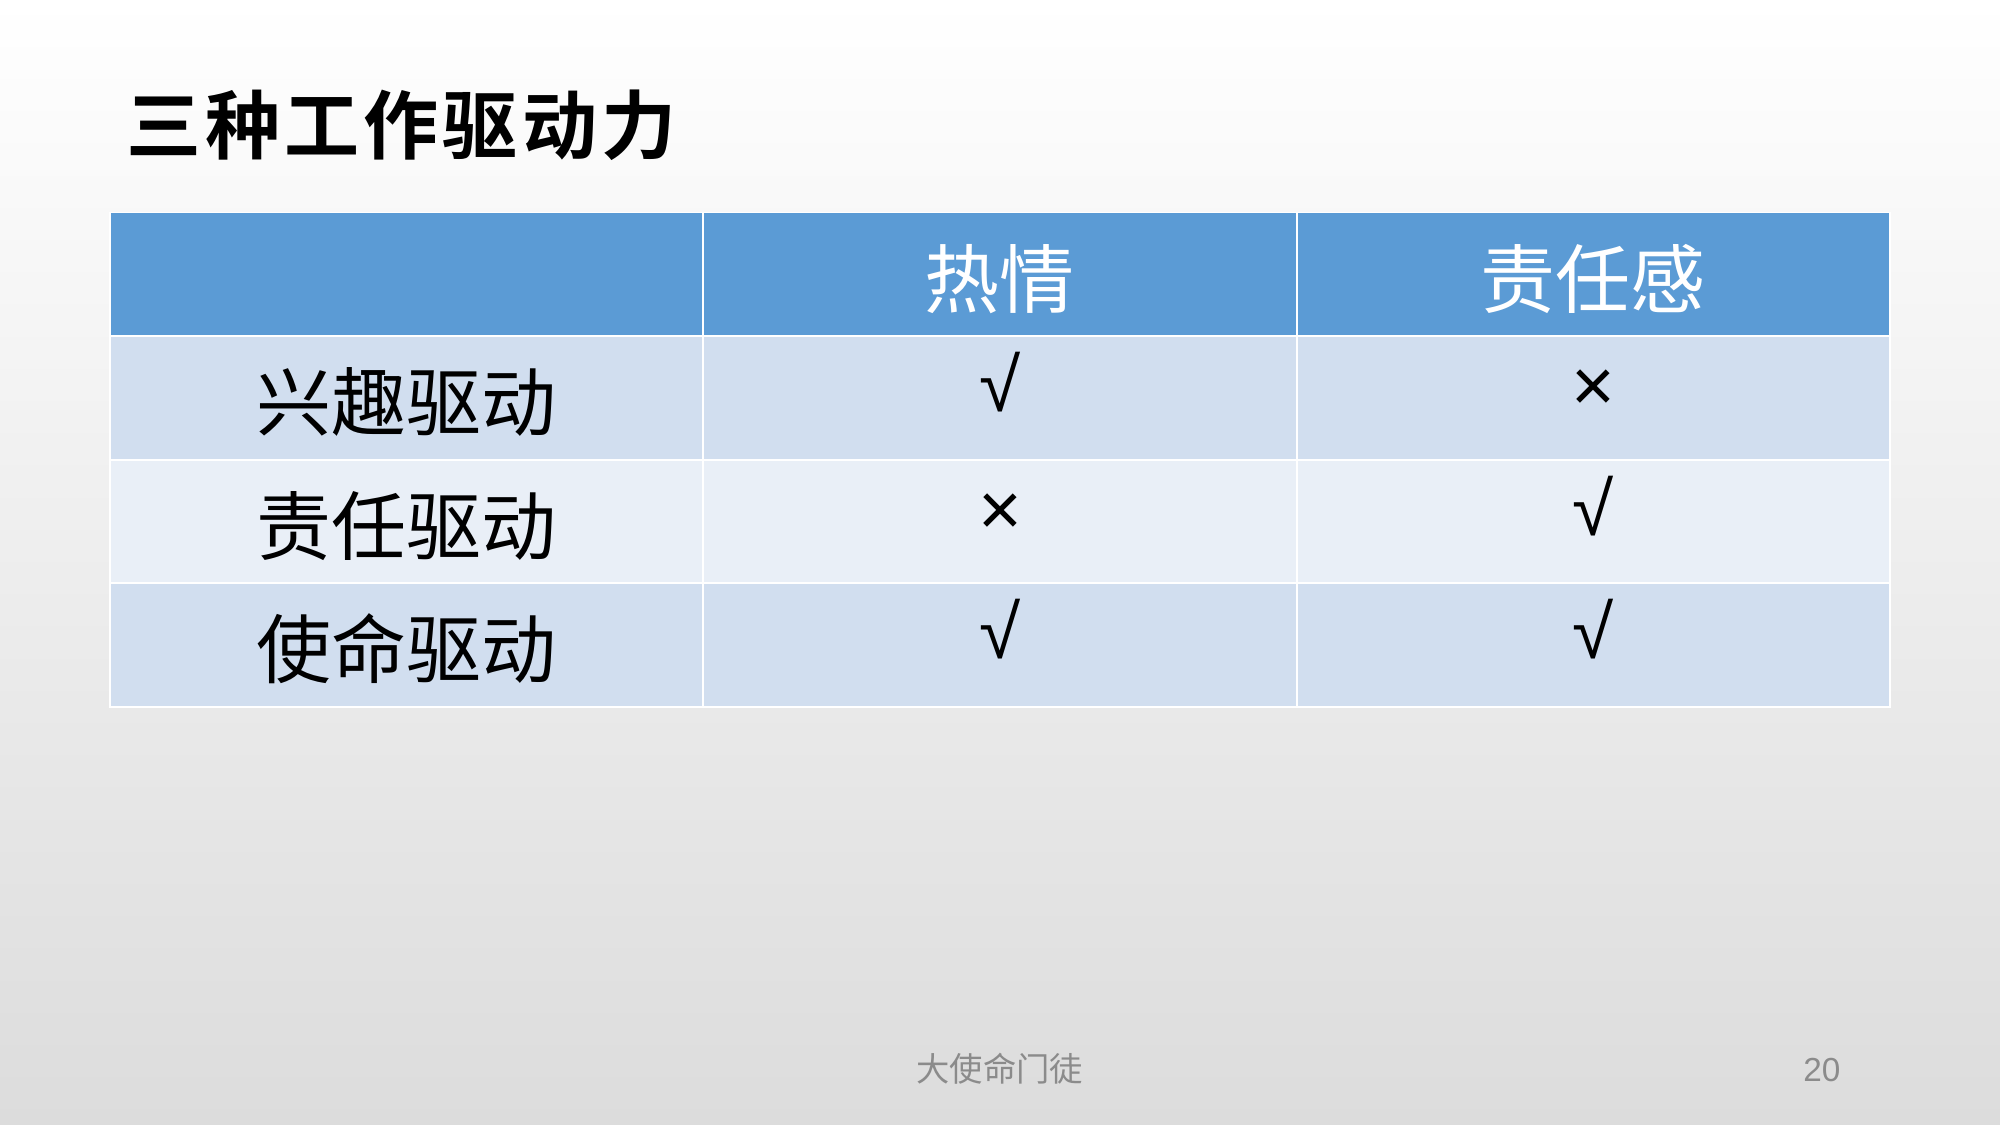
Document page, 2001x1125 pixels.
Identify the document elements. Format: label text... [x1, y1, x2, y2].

table_cell √ [1298, 461, 1889, 582]
table_header 责任感 [1298, 213, 1889, 335]
table_cell 责任驱动 [111, 461, 702, 582]
table_cell √ [704, 337, 1296, 459]
table_cell √ [704, 584, 1296, 706]
table_header [111, 213, 702, 335]
table_cell × [1298, 337, 1889, 459]
table_header 热情 [704, 213, 1296, 335]
table_cell √ [1298, 584, 1889, 706]
title 三种工作驱动力 [109, 70, 1891, 178]
table_cell 兴趣驱动 [111, 337, 702, 459]
slide_number 20 [1412, 1041, 1856, 1094]
table_cell 使命驱动 [111, 584, 702, 706]
footer 大使命门徒 [675, 1041, 1325, 1094]
table_cell × [704, 461, 1296, 582]
